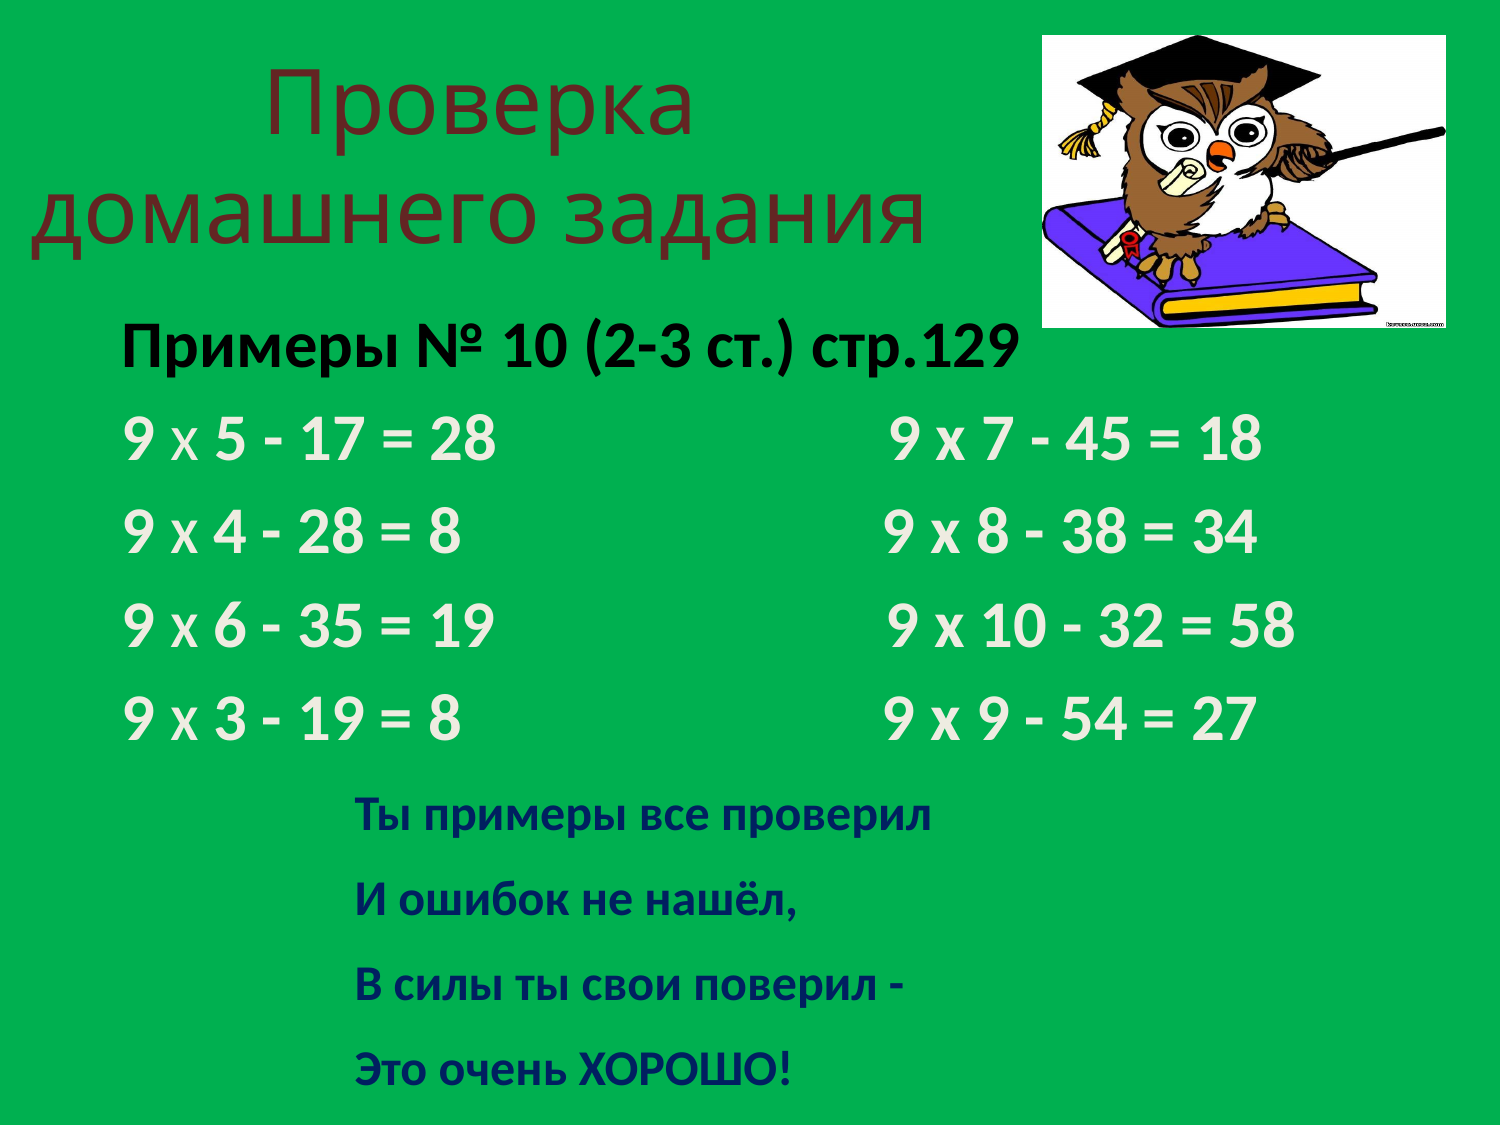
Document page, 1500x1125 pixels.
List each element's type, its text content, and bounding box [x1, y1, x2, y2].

picture [1042, 34, 1446, 329]
text_box Ты примеры все проверил И ошибок не нашёл, В силы ты свои поверил - Это очень ХОРОШО! [339, 773, 1090, 1104]
list Примеры № 10 (2-3 ст.) стр.129 9 х 5 - 17 = 28 9 х 7 - 45 = 18 9 Х 4 - 28 = 8 9 х 8 - 38 = 34 9 Х 6 - 35 = 19 9 х 10 - 32 = 58 9 Х 3 - 19 = 8 9 х 9 - 54 = 27 [46, 292, 1355, 797]
title Проверка домашнего задания [0, 35, 961, 270]
